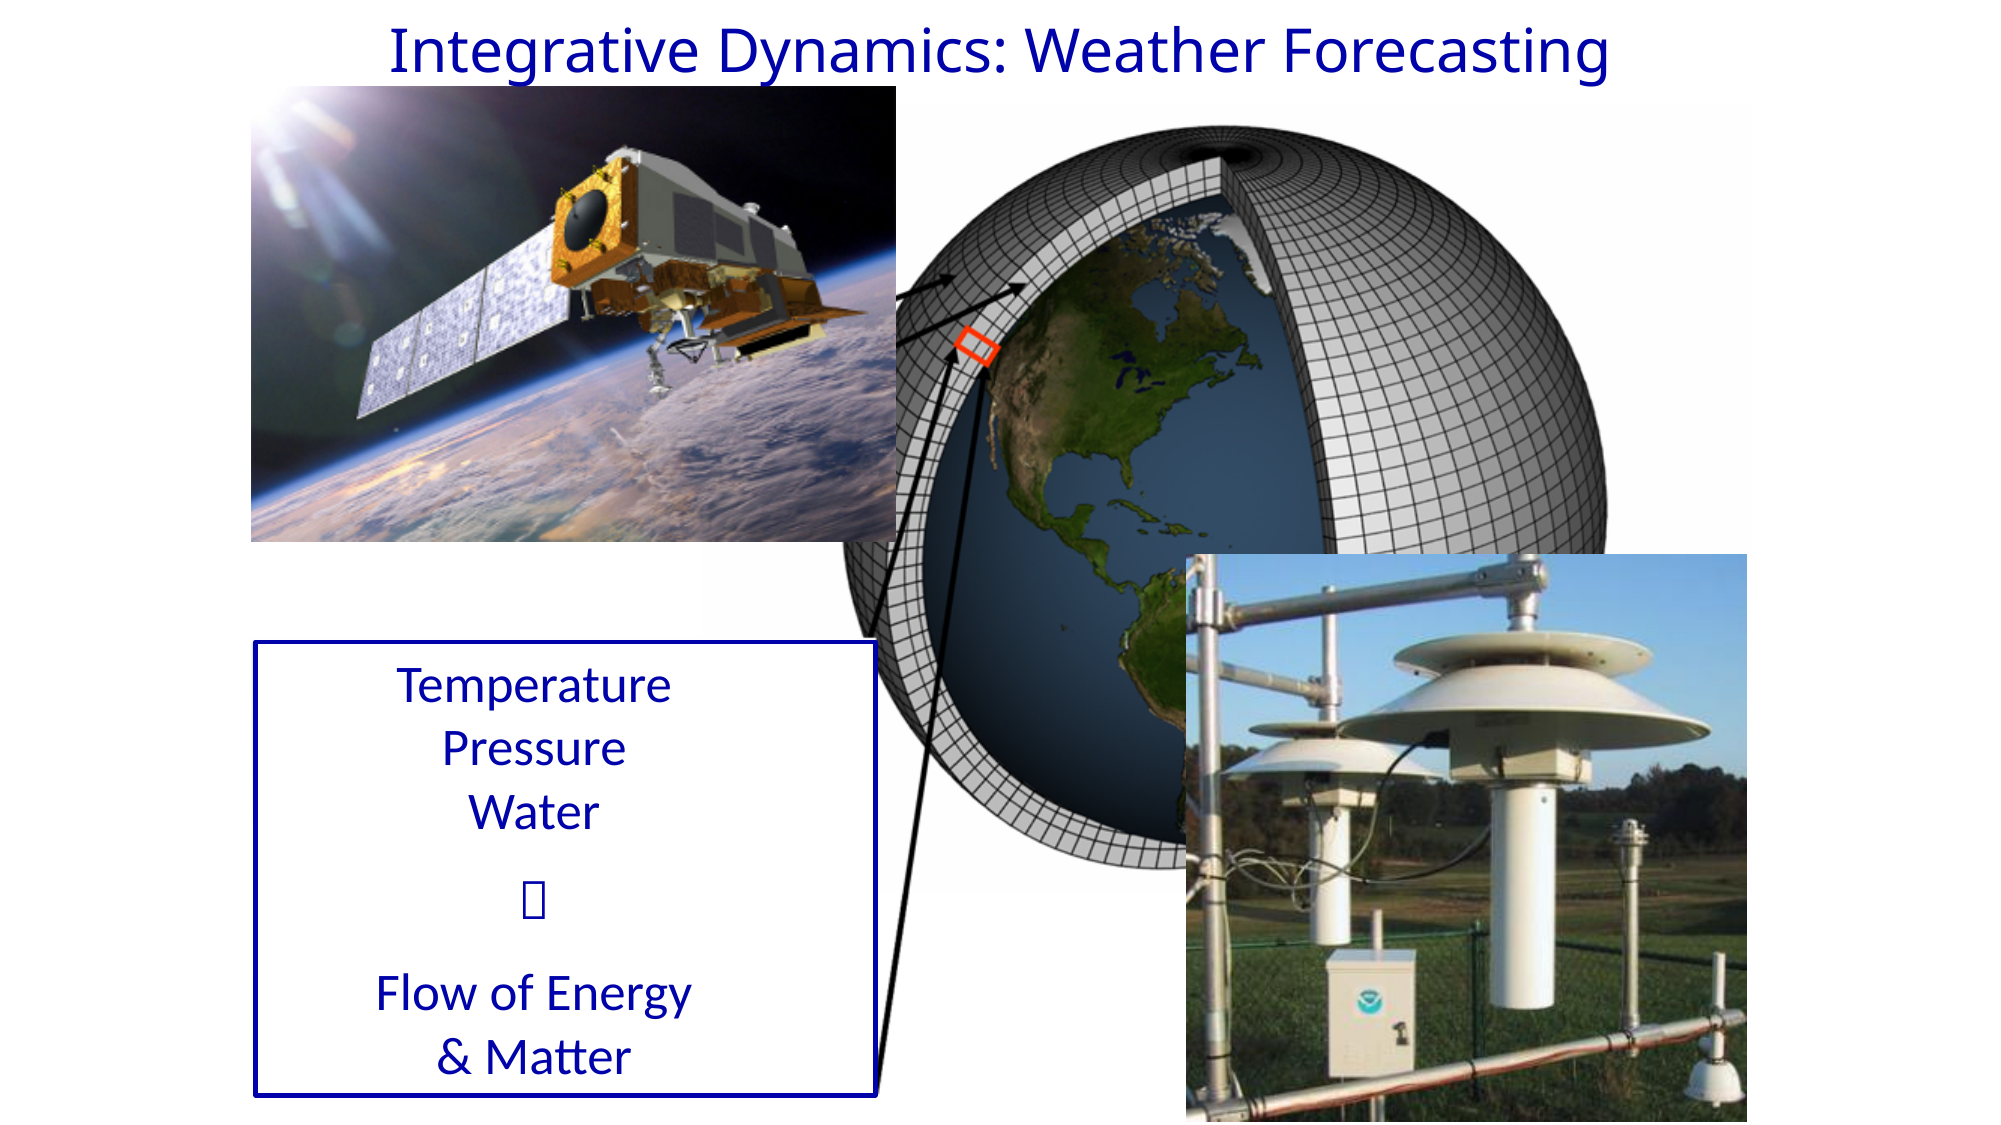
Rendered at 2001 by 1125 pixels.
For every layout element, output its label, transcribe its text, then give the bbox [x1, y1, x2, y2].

picture [249, 86, 1751, 1122]
text_box Integrative Dynamics: Weather Forecasting [375, 4, 1627, 92]
